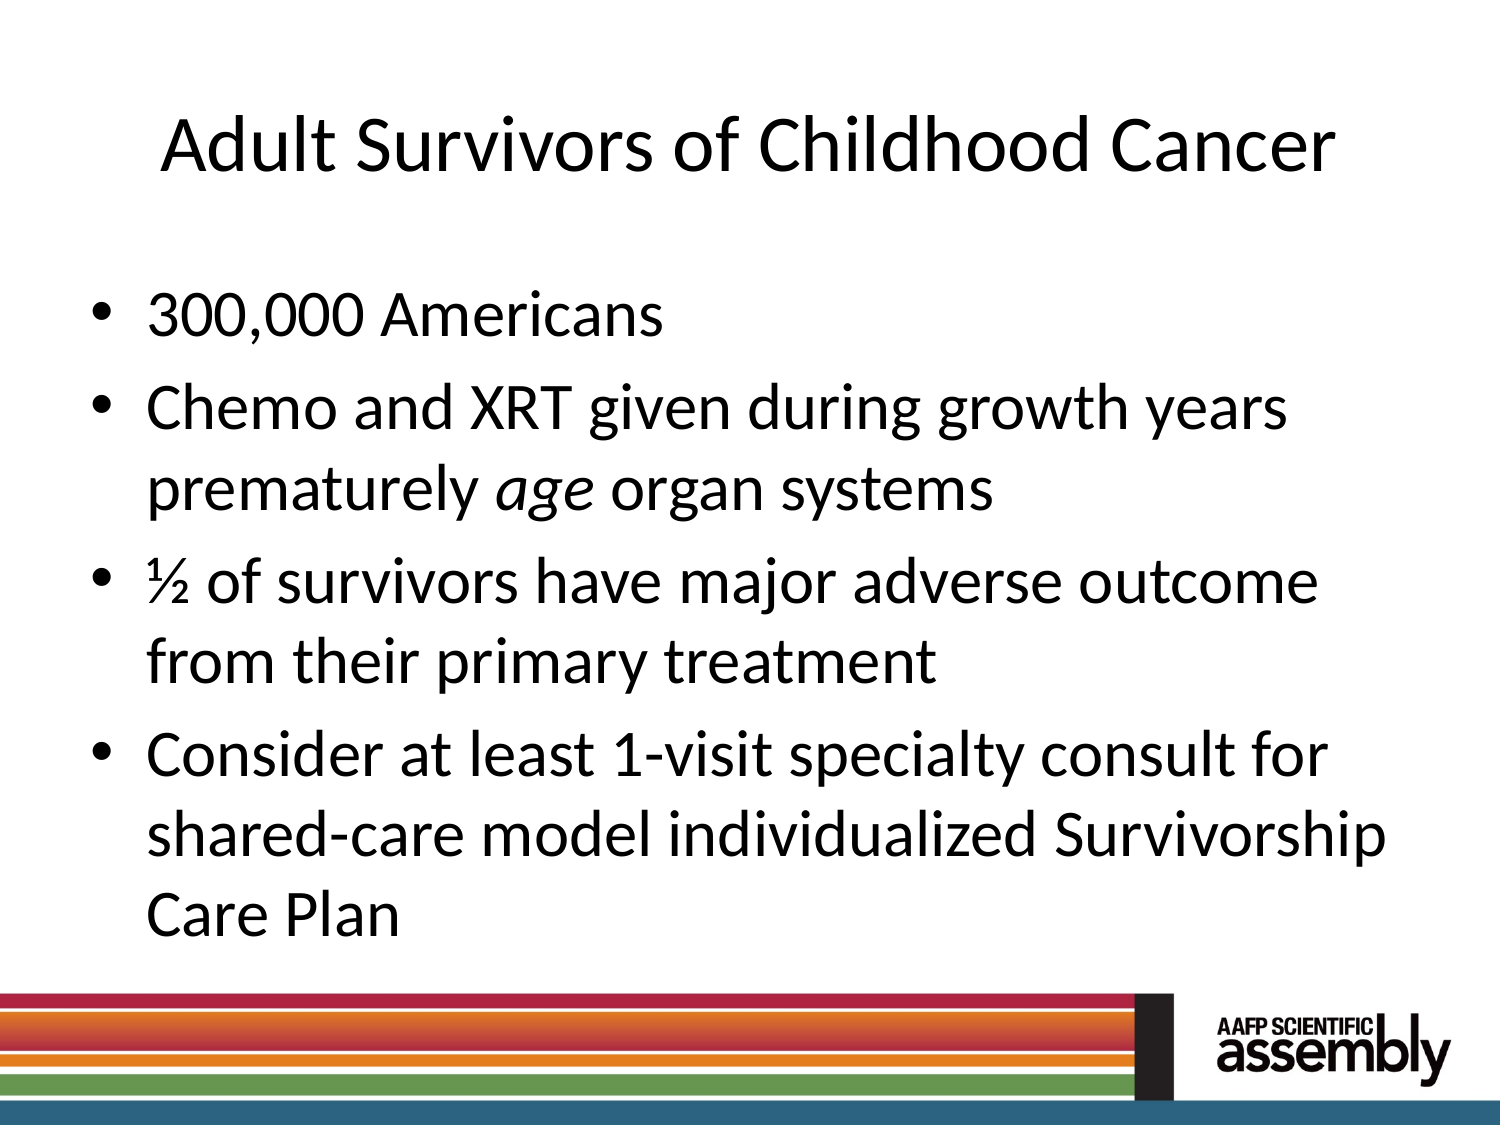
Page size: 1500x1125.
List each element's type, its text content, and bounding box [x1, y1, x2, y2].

picture [0, 0, 1500, 1125]
list 300,000 Americans Chemo and XRT given during growth years prematurely age organ systems ½ of survivors have major adverse outcome from their primary treatment Consider at least 1-visit specialty consult for shared-care model individualized Survivorship Care Plan [75, 262, 1425, 1005]
title Adult Survivors of Childhood Cancer [75, 45, 1425, 233]
